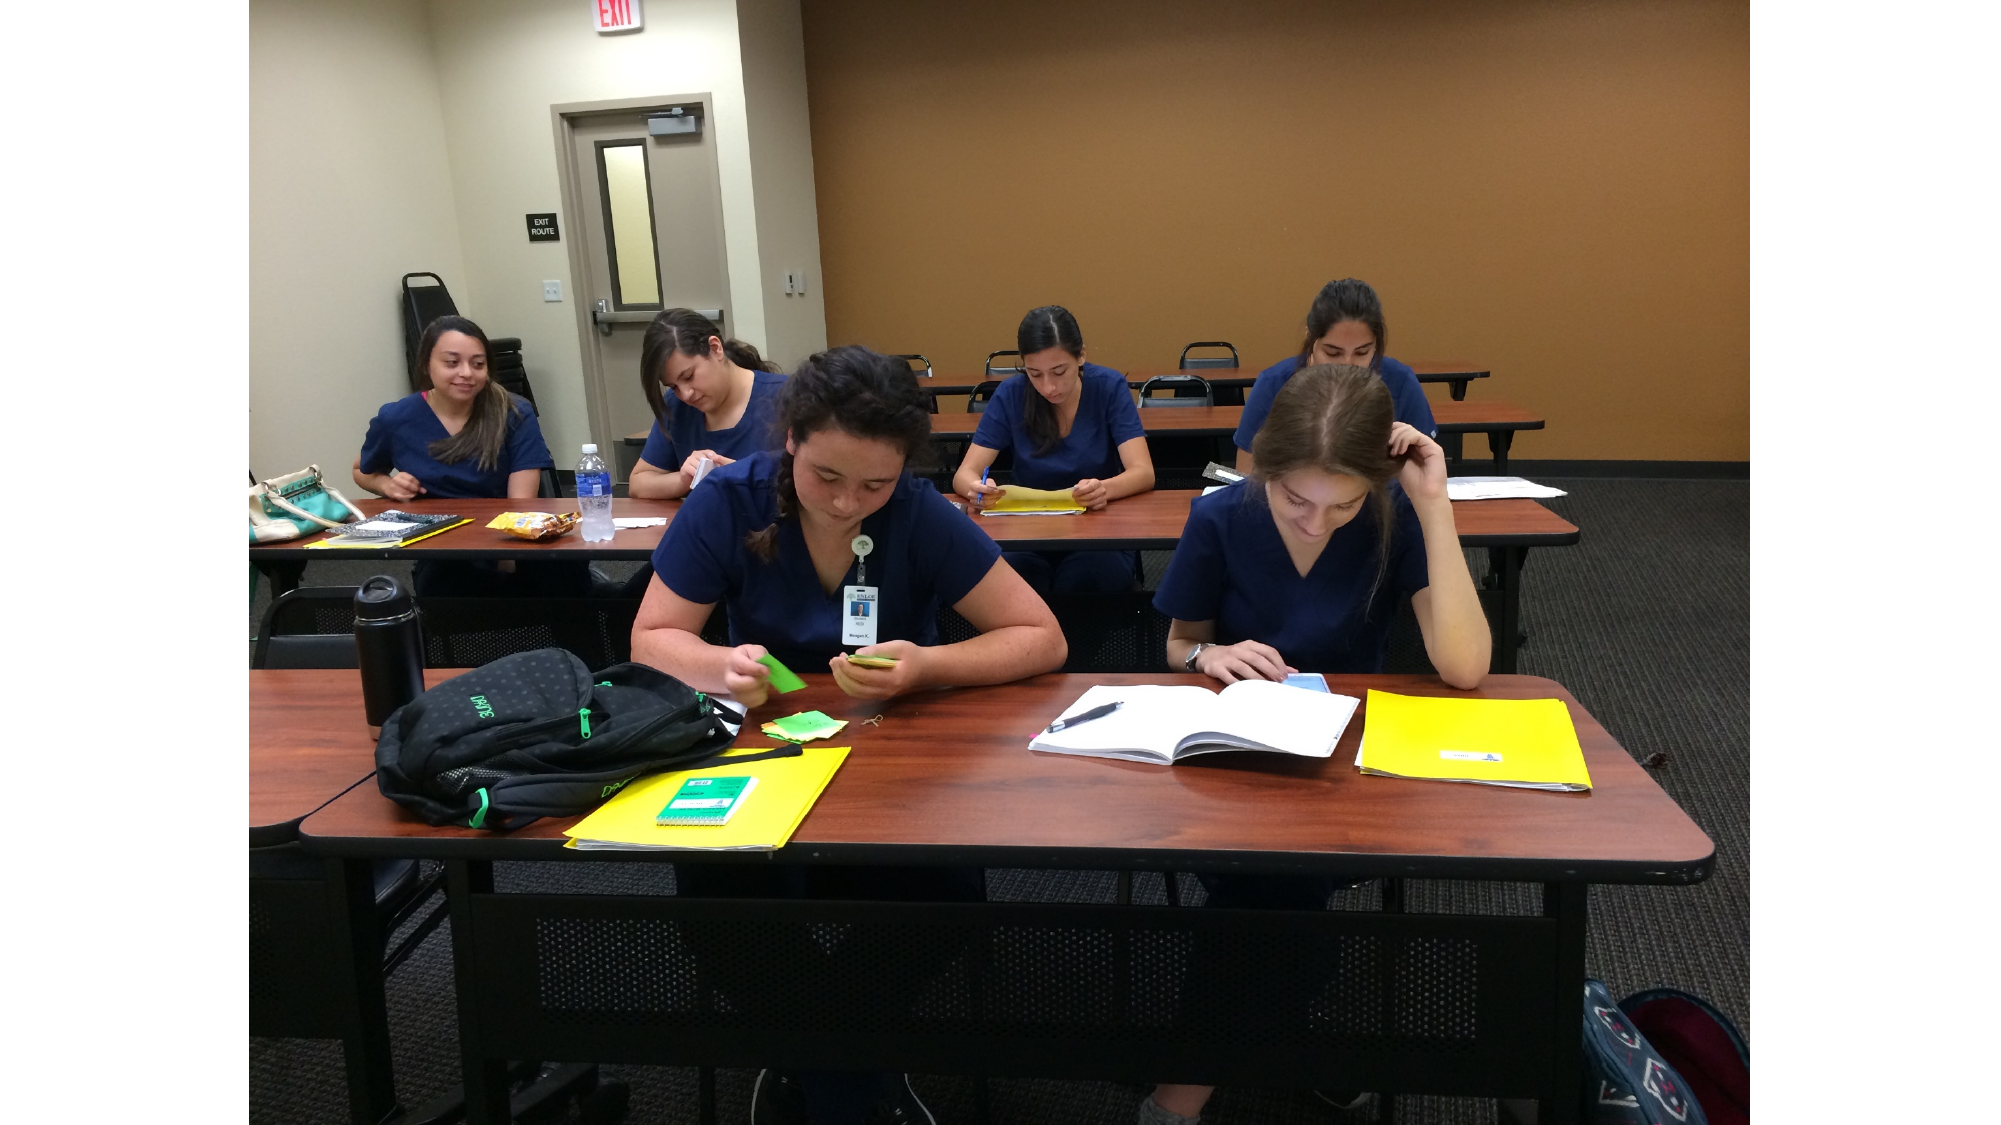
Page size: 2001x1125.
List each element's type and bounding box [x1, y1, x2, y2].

picture [249, 0, 1750, 1125]
